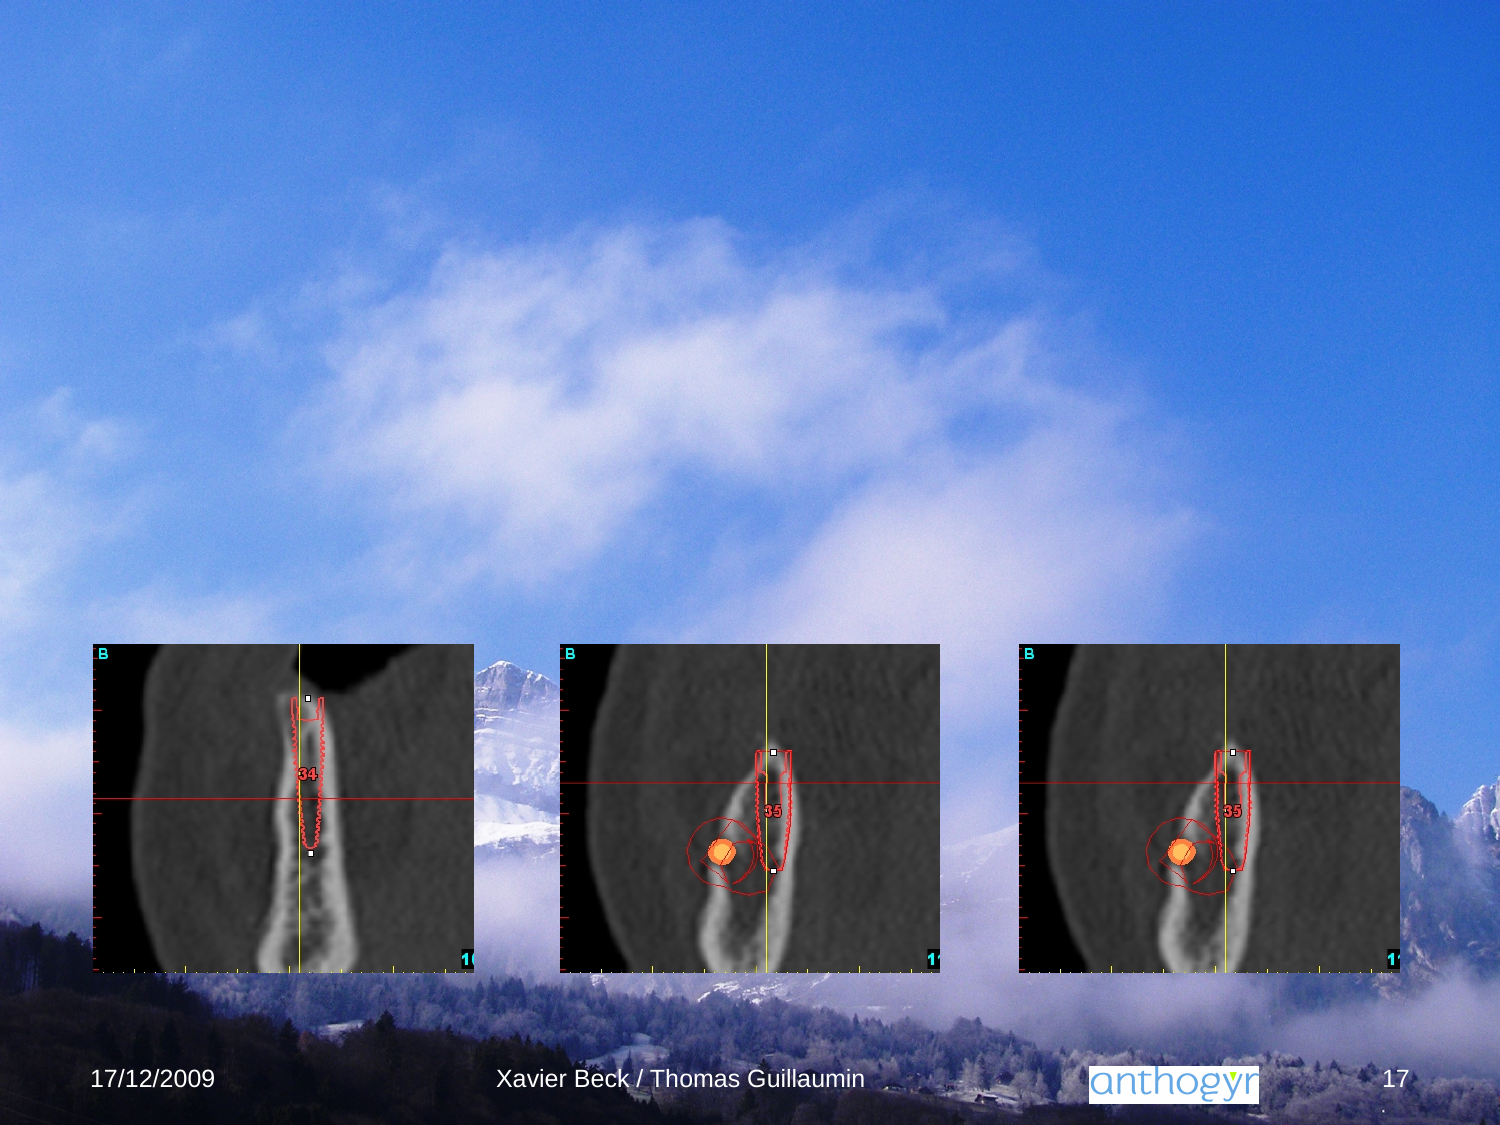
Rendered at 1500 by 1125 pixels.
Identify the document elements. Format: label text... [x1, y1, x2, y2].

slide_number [74, 1024, 363, 1101]
footer Xavier Beck / Thomas Guillaumin [363, 1024, 1074, 1101]
slide_number 17 [1074, 1024, 1426, 1101]
picture [0, 0, 1500, 1125]
